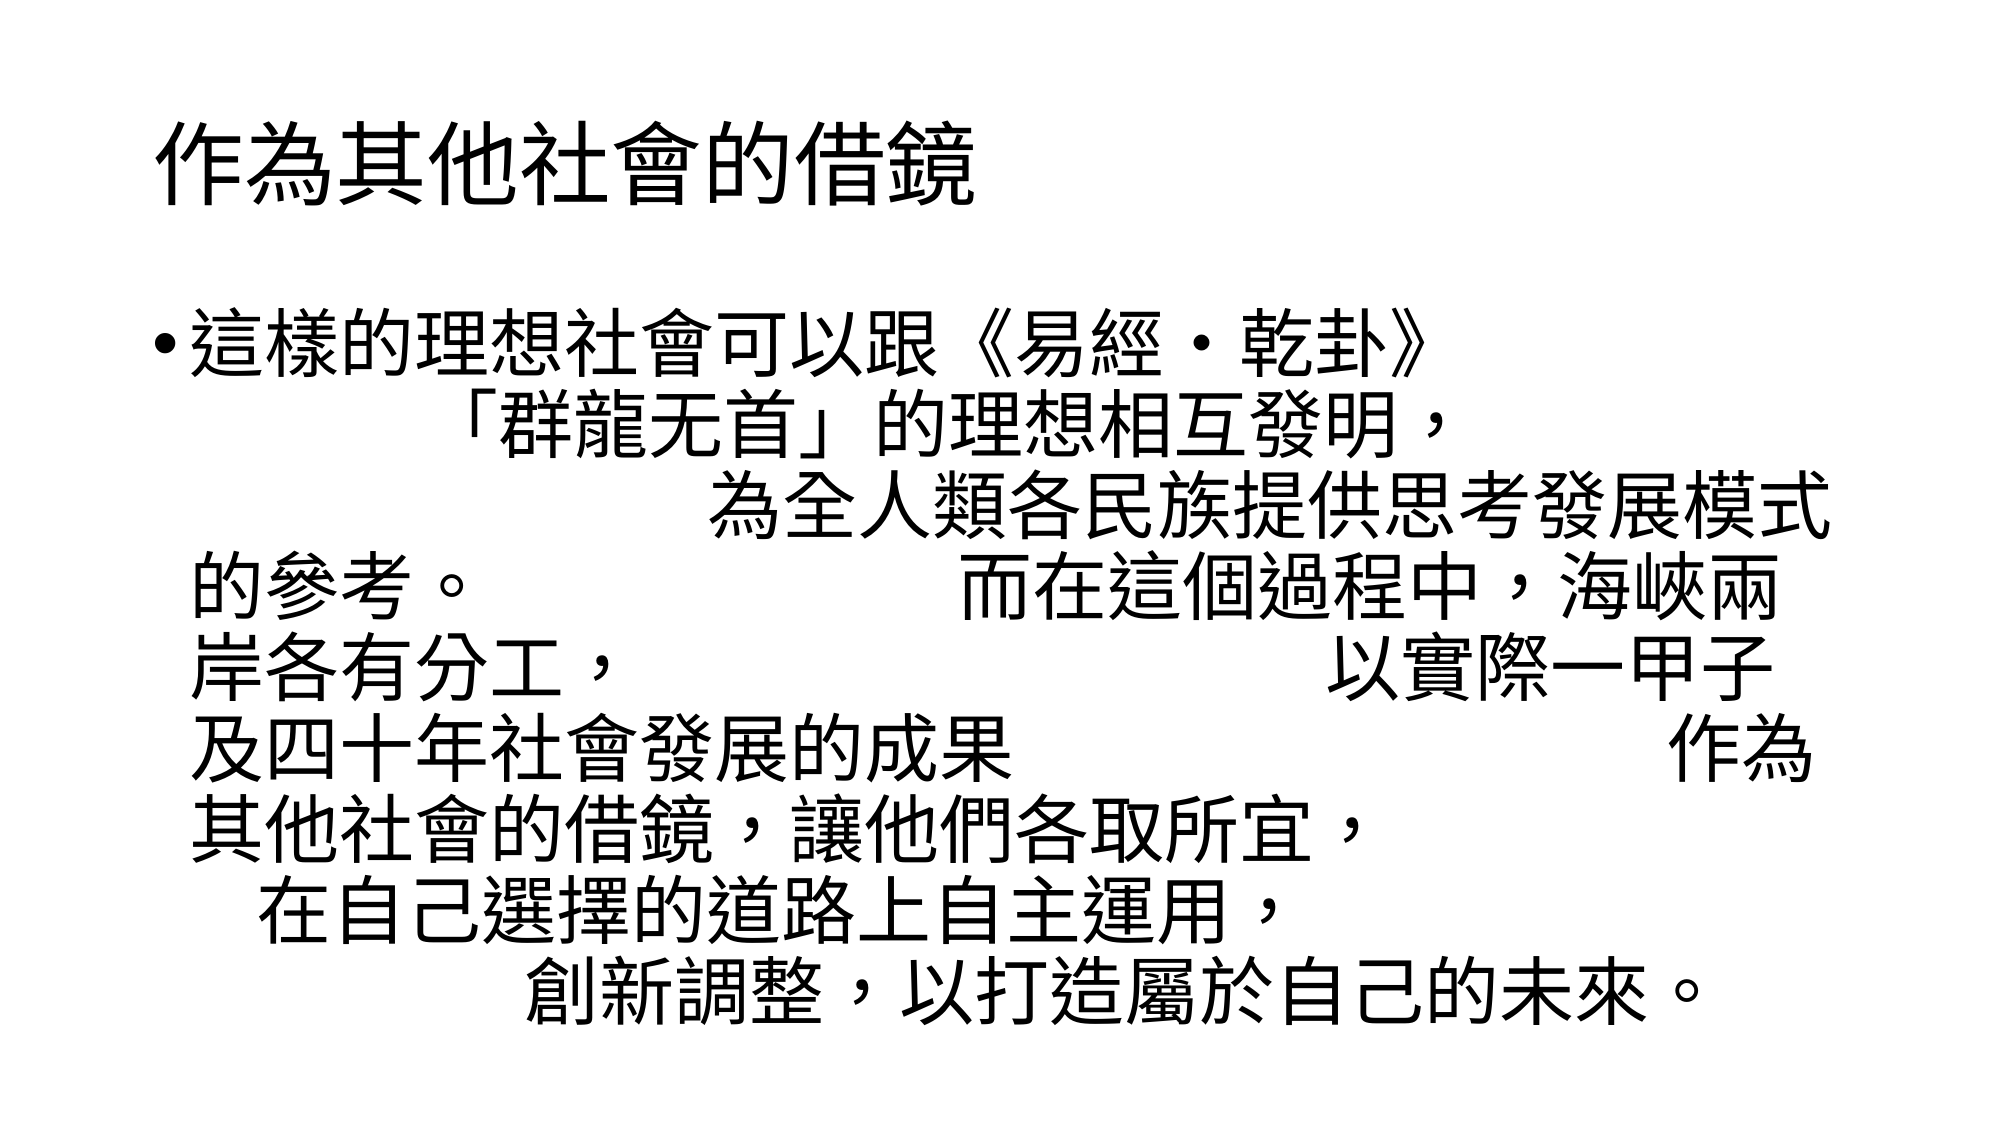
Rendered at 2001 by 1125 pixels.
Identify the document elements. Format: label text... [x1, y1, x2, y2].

list 這樣的理想社會可以跟《易經‧乾卦》 「群龍无首」的理想相互發明， 為全人類各民族提供思考發展模式的參考。 而在這個過程中，海峽兩岸各有分工， 以實際一甲子及四十年社會發展的成果 作為其他社會的借鏡，讓他們各取所宜， 在自己選擇的道路上自主運用， 創新調整，以打造屬於自己的未來。 [137, 299, 1863, 1014]
title 作為其他社會的借鏡 [137, 59, 1863, 278]
